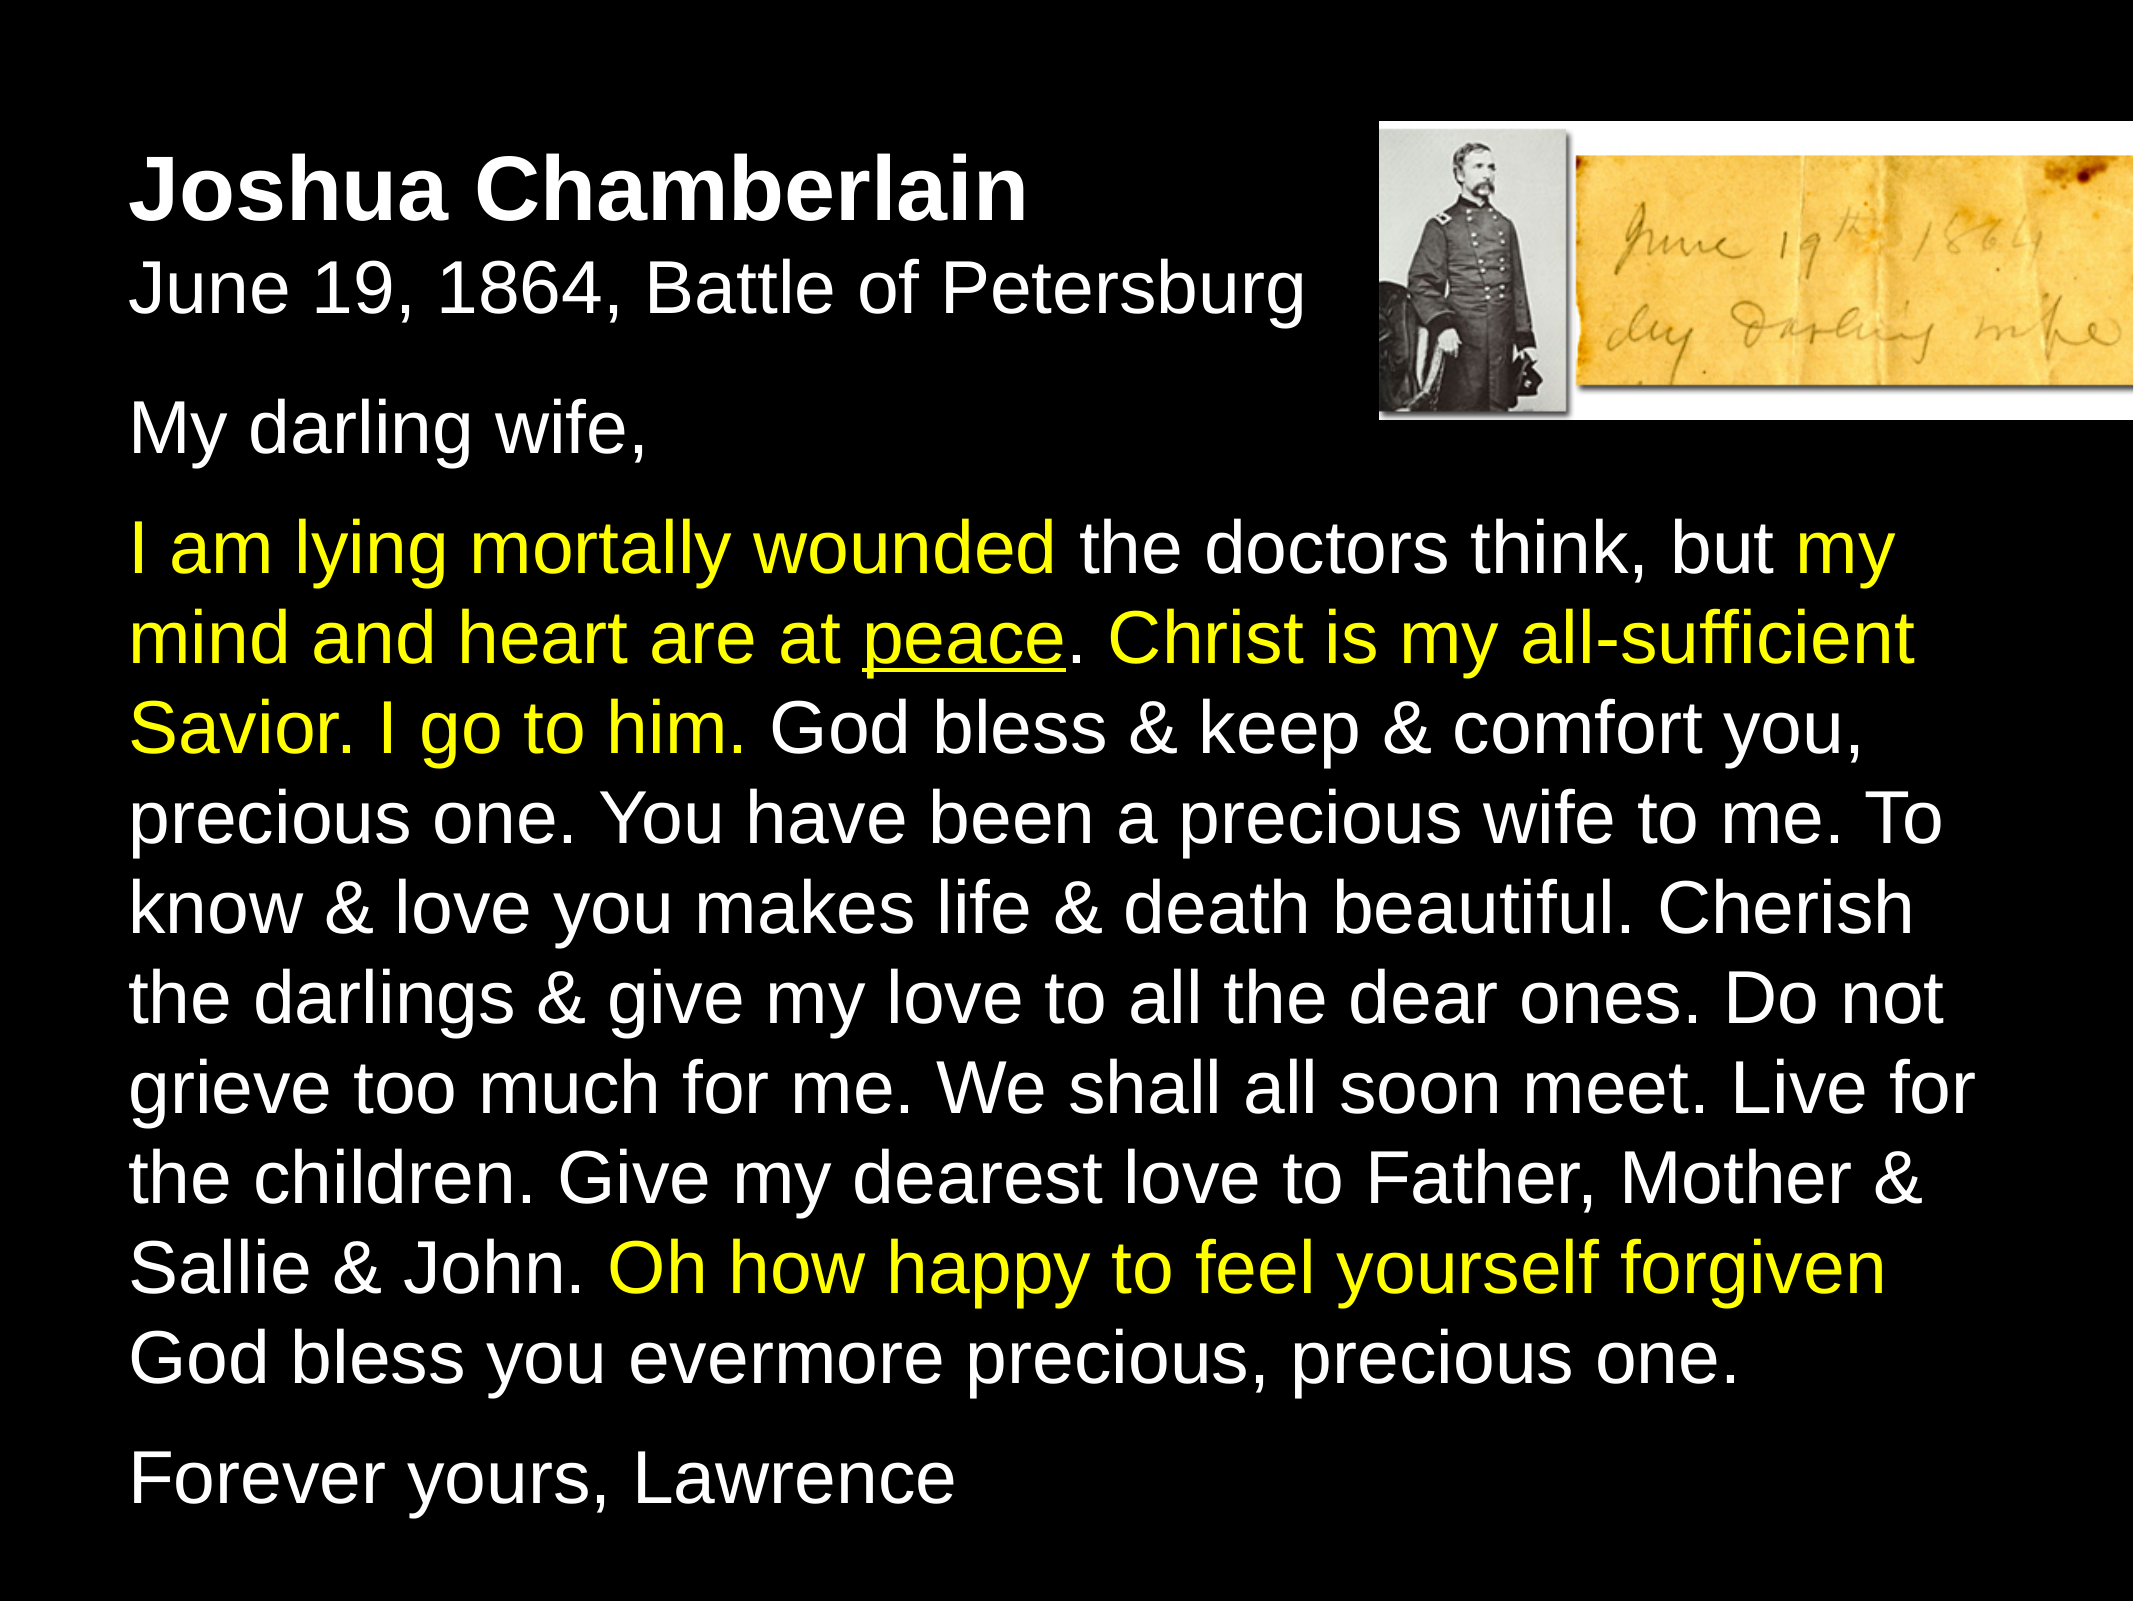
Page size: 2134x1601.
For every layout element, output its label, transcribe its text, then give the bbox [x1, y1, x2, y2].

text_box Joshua Chamberlain June 19, 1864, Battle of Petersburg My darling wife, I am lying mortally wounded the doctors think, but my mind and heart are at peace. Christ is my all-sufficient Savior. I go to him. God bless & keep & comfort you, precious one. You have been a precious wife to me. To know & love you makes life & death beautiful. Cherish the darlings & give my love to all the dear ones. Do not grieve too much for me. We shall all soon meet. Live for the children. Give my dearest love to Father, Mother & Sallie & John. Oh how happy to feel yourself forgiven God bless you evermore precious, precious one. Forever yours, Lawrence Letter written to his wife after being wounded. (June 1864), as quoted in In the Hands of Providence : Joshua L. Chamberlain and the American Civil War (2001) by Alice Rains Trulock, p. 215 [113, 121, 2050, 1601]
picture [1379, 120, 2134, 420]
